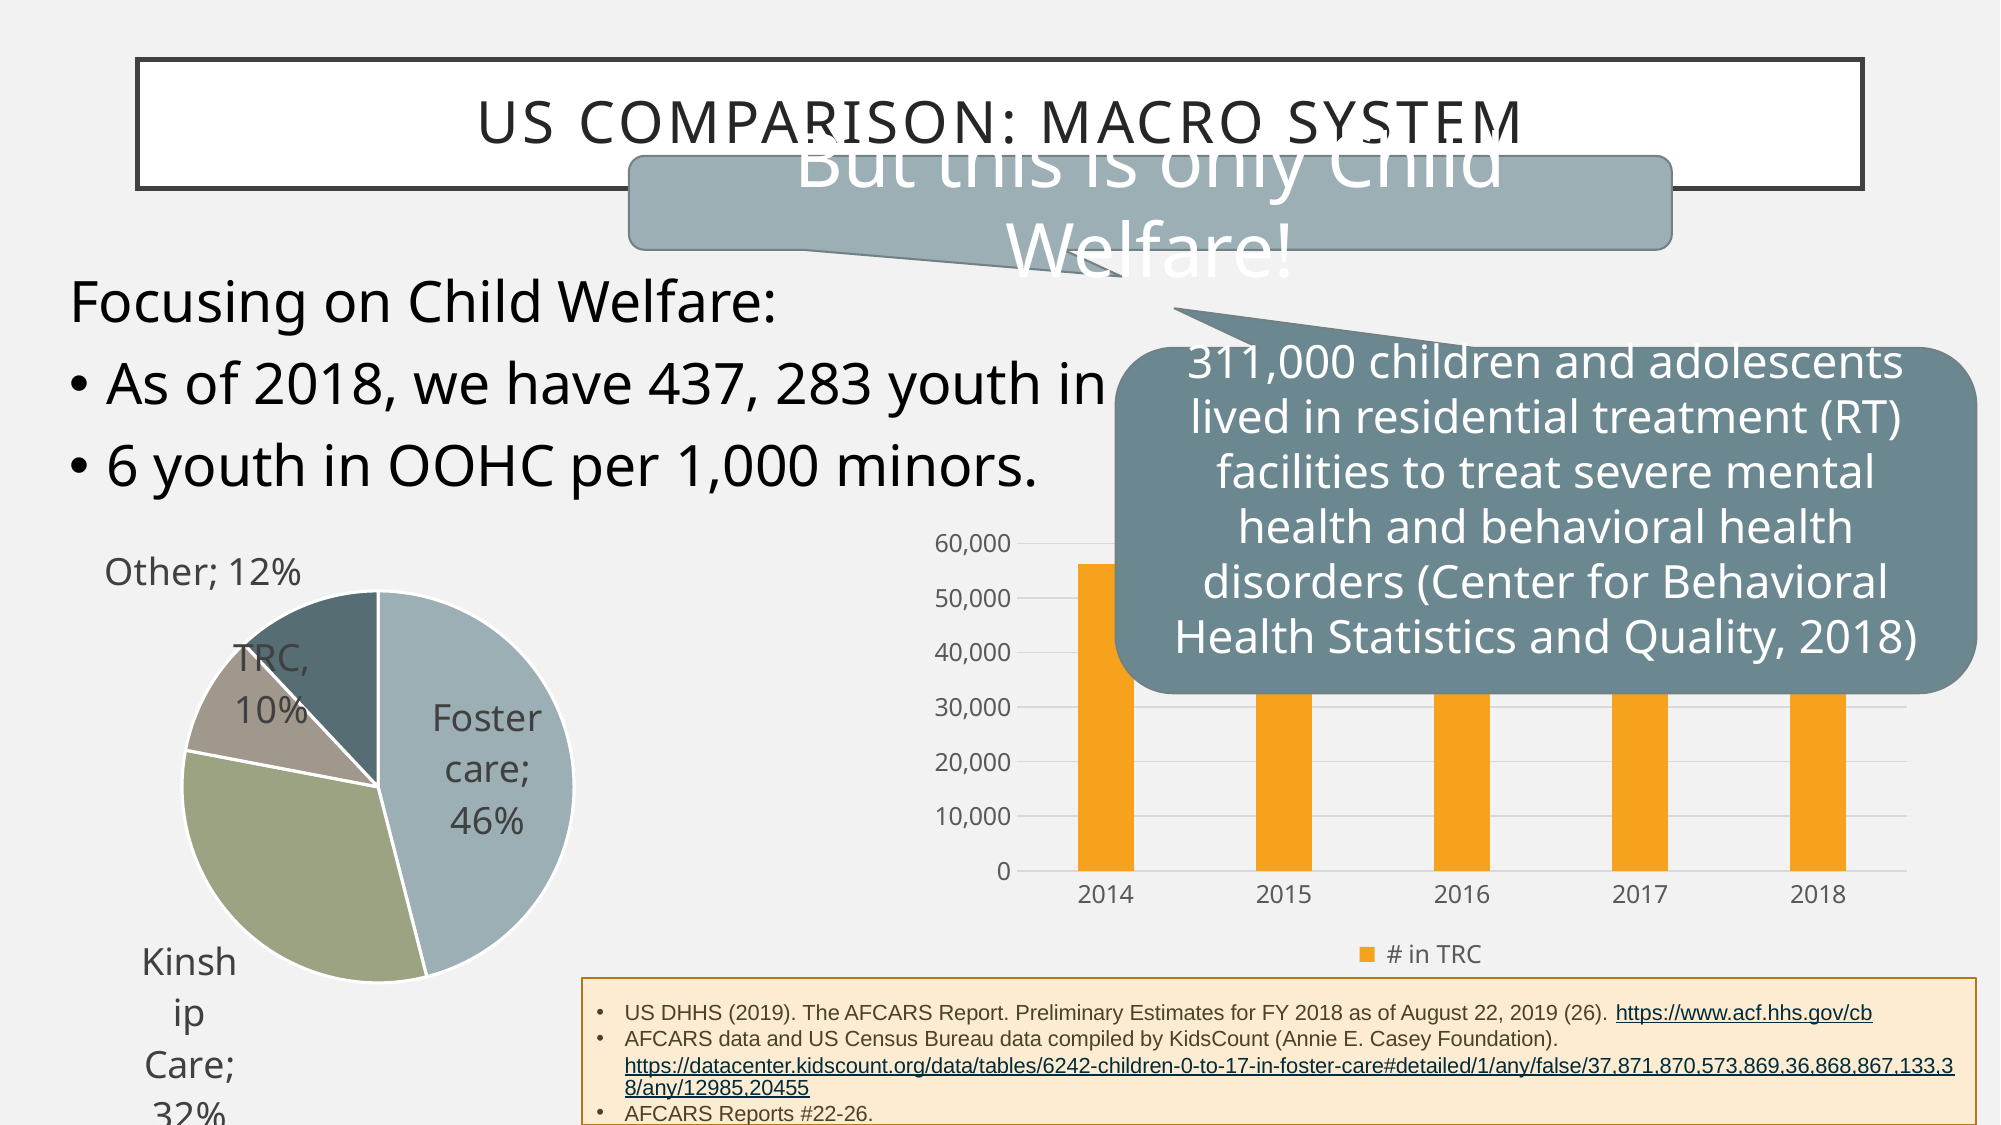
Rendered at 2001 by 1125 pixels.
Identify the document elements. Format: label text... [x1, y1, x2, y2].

text_box But this is only Child Welfare! [627, 154, 1673, 278]
chart [914, 516, 1928, 978]
title US Comparison: Macro System [135, 57, 1865, 191]
chart [54, 506, 706, 1125]
text_box Focusing on Child Welfare: As of 2018, we have 437, 283 youth in out-of-home care. 6 youth in OOHC per 1,000 minors. [54, 265, 1641, 517]
text_box 311,000 children and adolescents lived in residential treatment (RT) facilities to treat severe mental health and behavioral health disorders (Center for Behavioral Health Statistics and Quality, 2018) [1114, 307, 1978, 694]
text_box US DHHS (2019). The AFCARS Report. Preliminary Estimates for FY 2018 as of August 22, 2019 (26). https://www.acf.hhs.gov/cb AFCARS data and US Census Bureau data compiled by KidsCount (Annie E. Casey Foundation). https://datacenter.kidscount.org/data/tables/6242-children-0-to-17-in-foster-care#detailed/1/any/false/37,871,870,573,869,36,868,867,133,38/any/12985,20455 AFCARS Reports #22-26. [706, 977, 1977, 1125]
